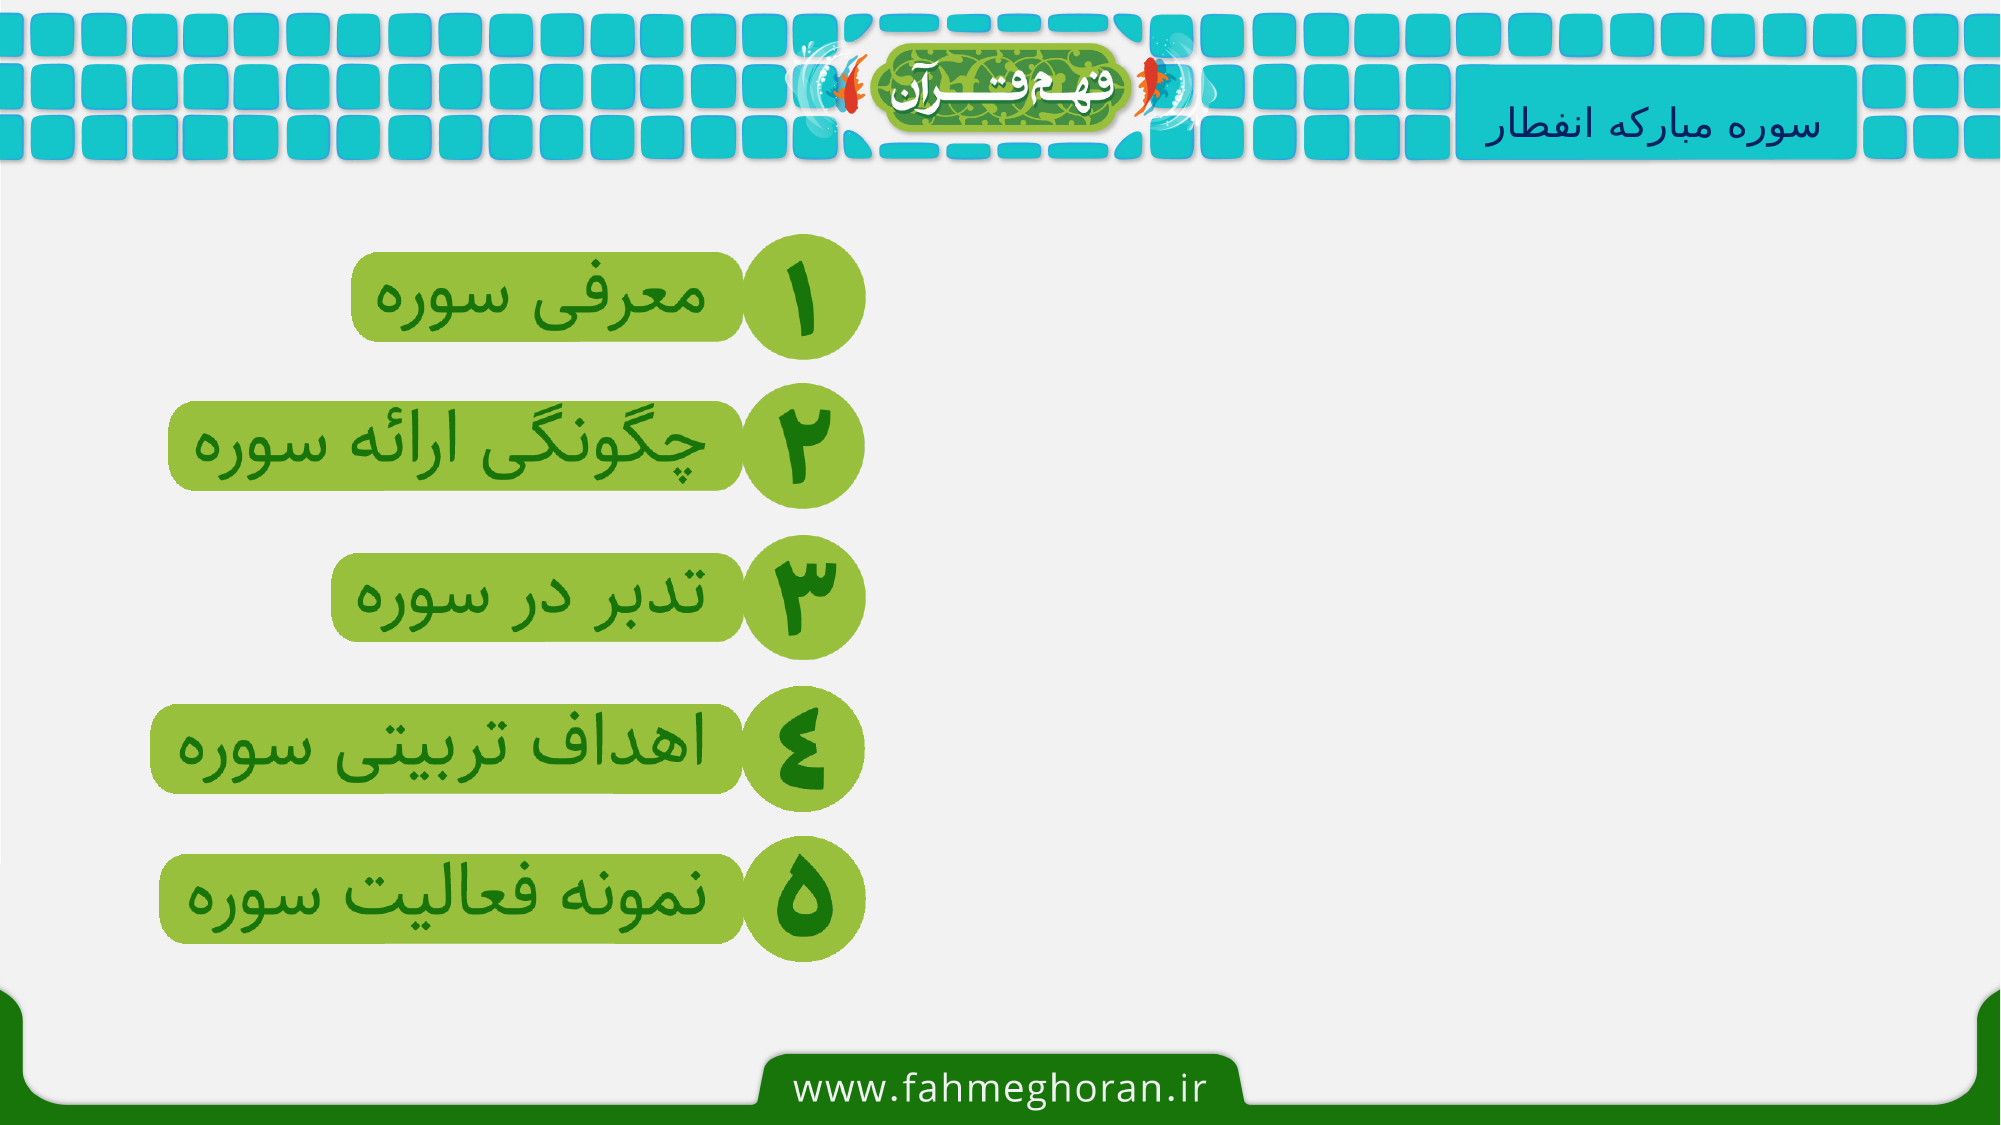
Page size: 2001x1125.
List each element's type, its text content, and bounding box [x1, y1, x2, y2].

text_box سوره مبارکه انفطار [1450, 66, 1859, 154]
picture [0, 0, 2001, 1125]
